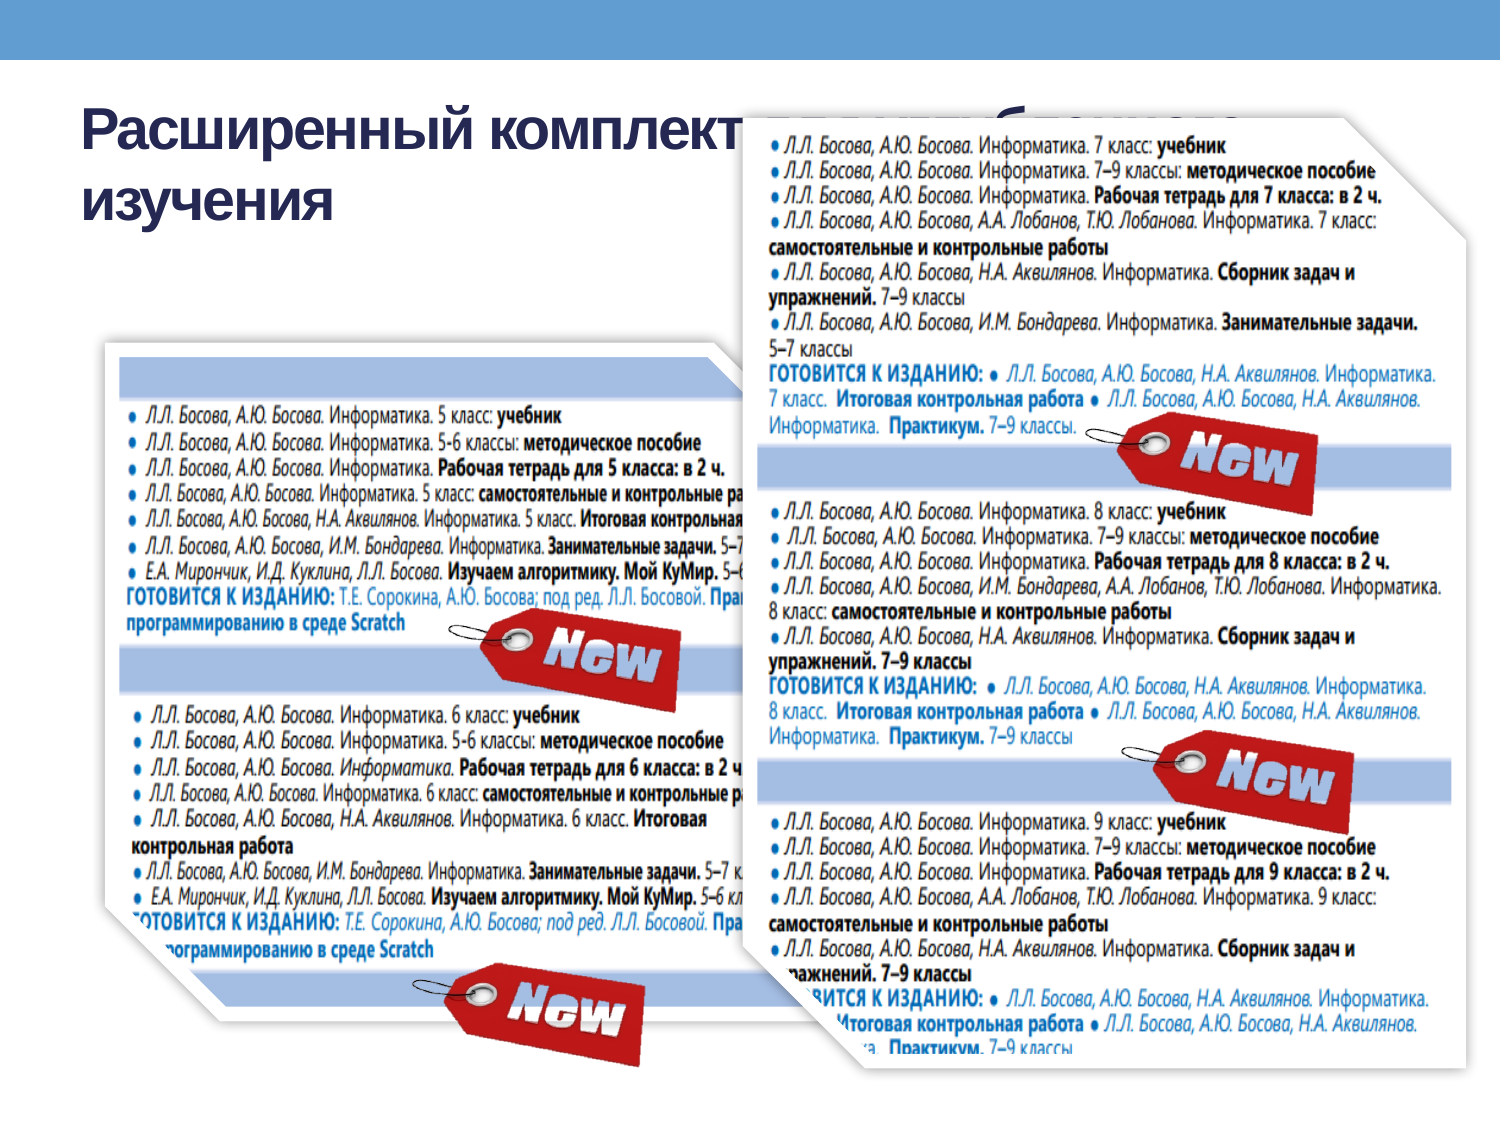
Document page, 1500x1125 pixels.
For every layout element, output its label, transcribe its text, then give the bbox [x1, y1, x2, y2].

picture [111, 125, 1459, 1081]
title Расширенный комплект для углубленного изучения [64, 52, 1298, 270]
